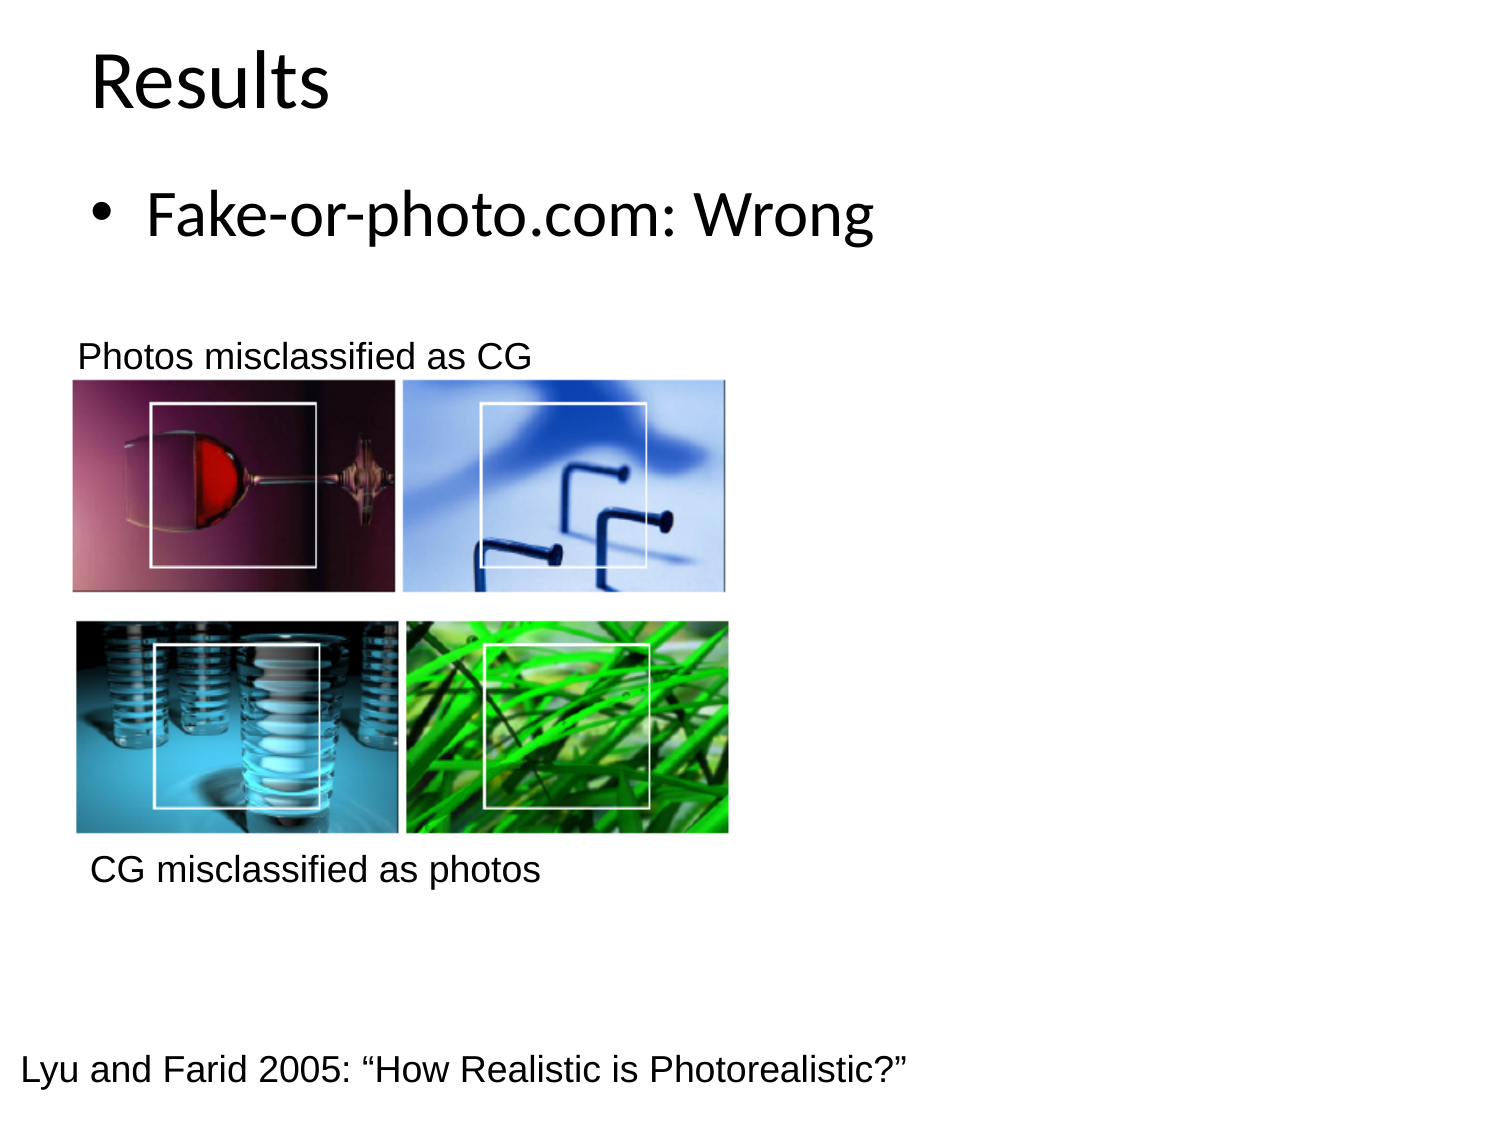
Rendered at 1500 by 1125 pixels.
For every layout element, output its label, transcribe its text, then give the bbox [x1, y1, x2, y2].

text_box CG misclassified as photos [75, 854, 625, 898]
picture [74, 612, 735, 846]
text_box Lyu and Farid 2005: “How Realistic is Photorealistic?” [5, 1037, 923, 1098]
list Fake-or-photo.com: Wrong [74, 162, 1426, 1006]
title Results [74, 0, 1426, 151]
picture [62, 374, 735, 598]
text_box Photos misclassified as CG [62, 324, 838, 385]
